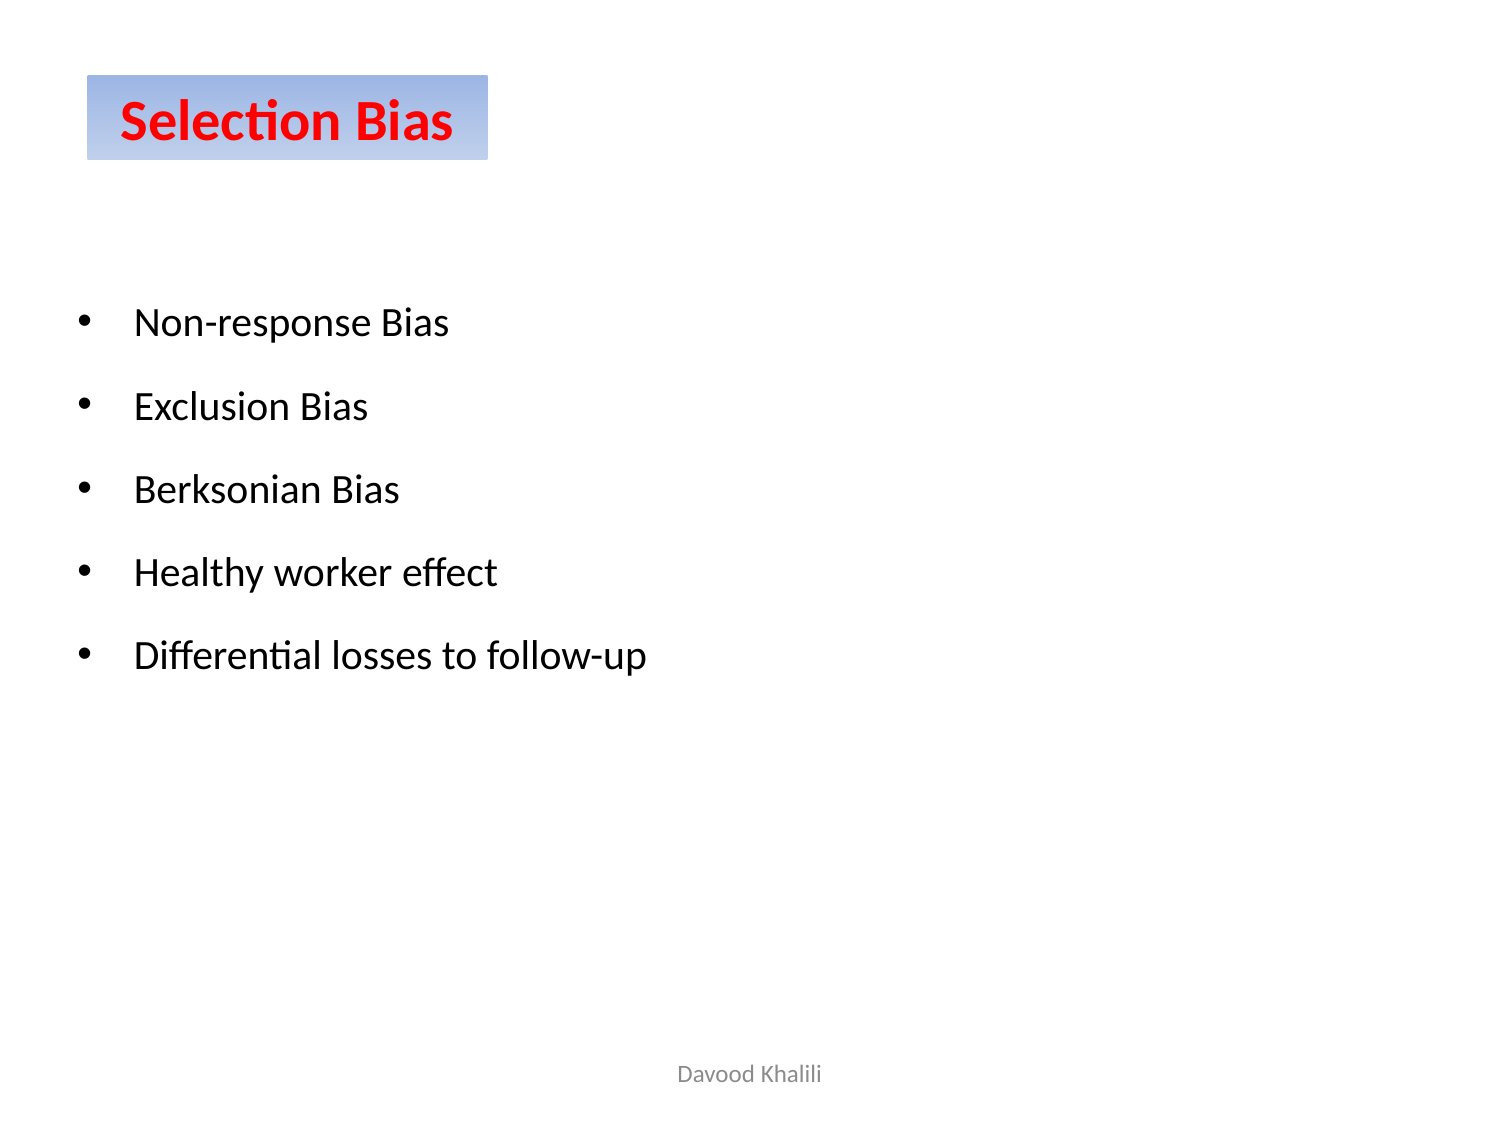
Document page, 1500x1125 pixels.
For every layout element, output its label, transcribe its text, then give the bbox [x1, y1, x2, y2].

list Non-response Bias Exclusion Bias Berksonian Bias Healthy worker effect Differential losses to follow-up [62, 262, 1463, 1005]
text_box Selection Bias [87, 75, 488, 160]
footer Davood Khalili [512, 1042, 988, 1103]
